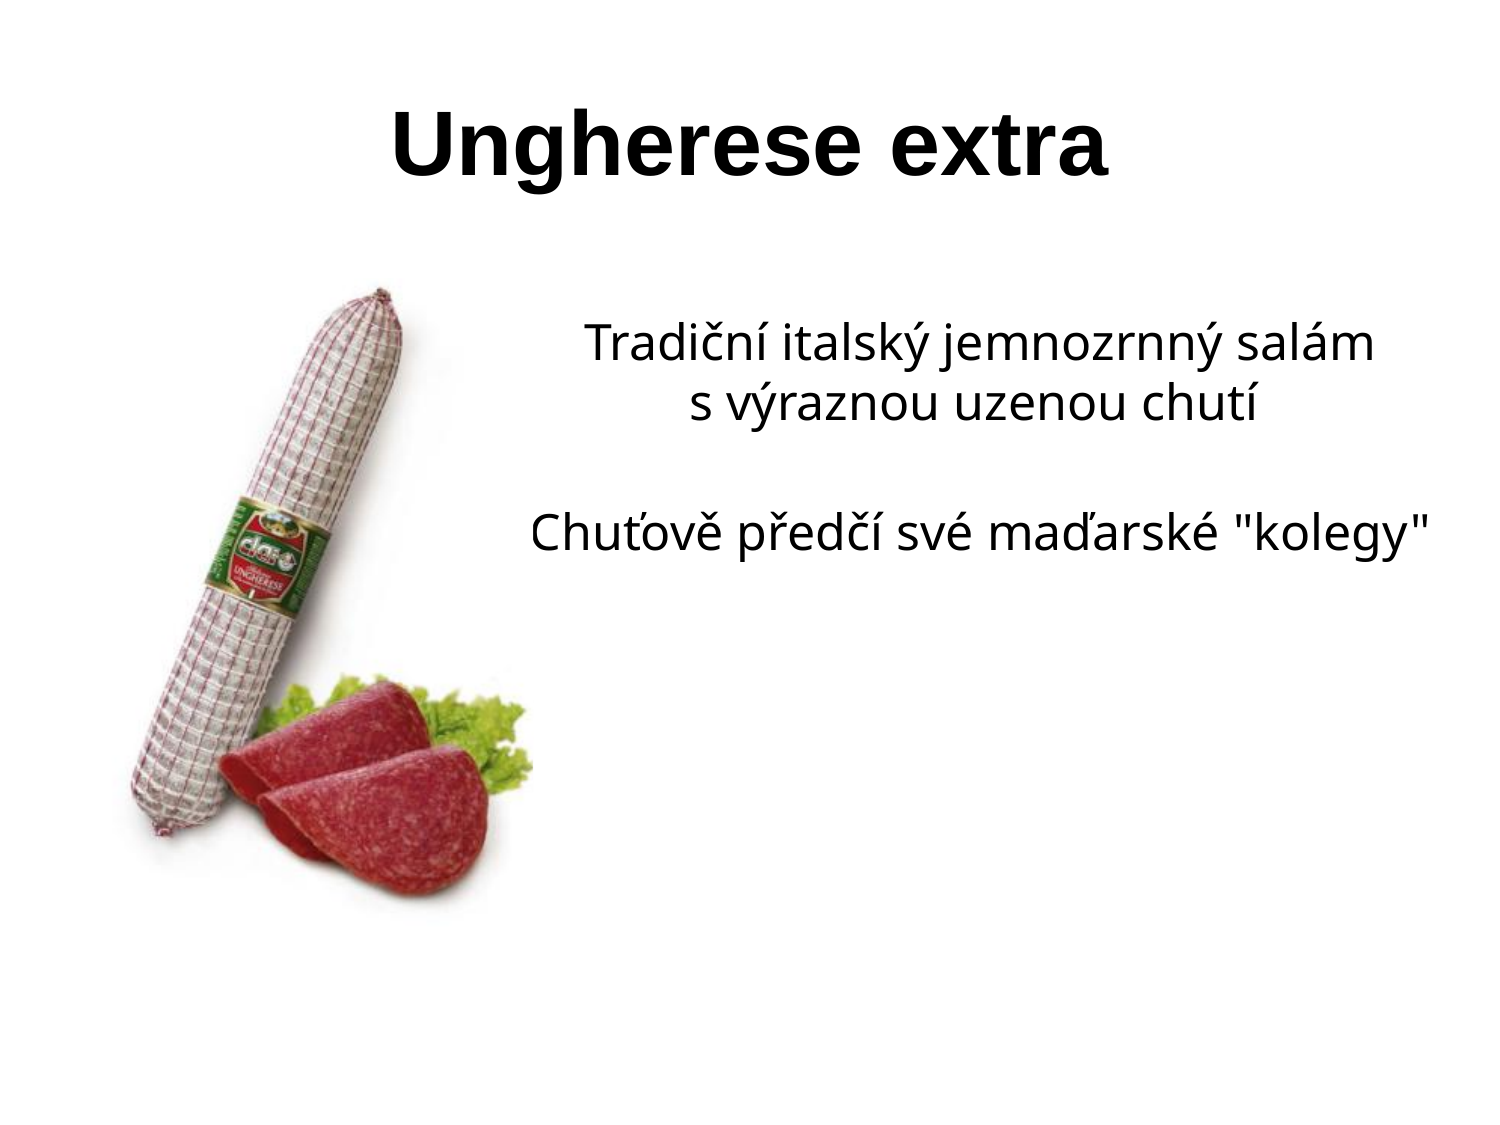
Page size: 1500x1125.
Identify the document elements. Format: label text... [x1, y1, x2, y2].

title Ungherese extra [74, 44, 1426, 233]
list Tradiční italský jemnozrnný salám s výraznou uzenou chutí Chuťově předčí své maďarské "kolegy" [538, 302, 1448, 587]
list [40, 278, 534, 970]
